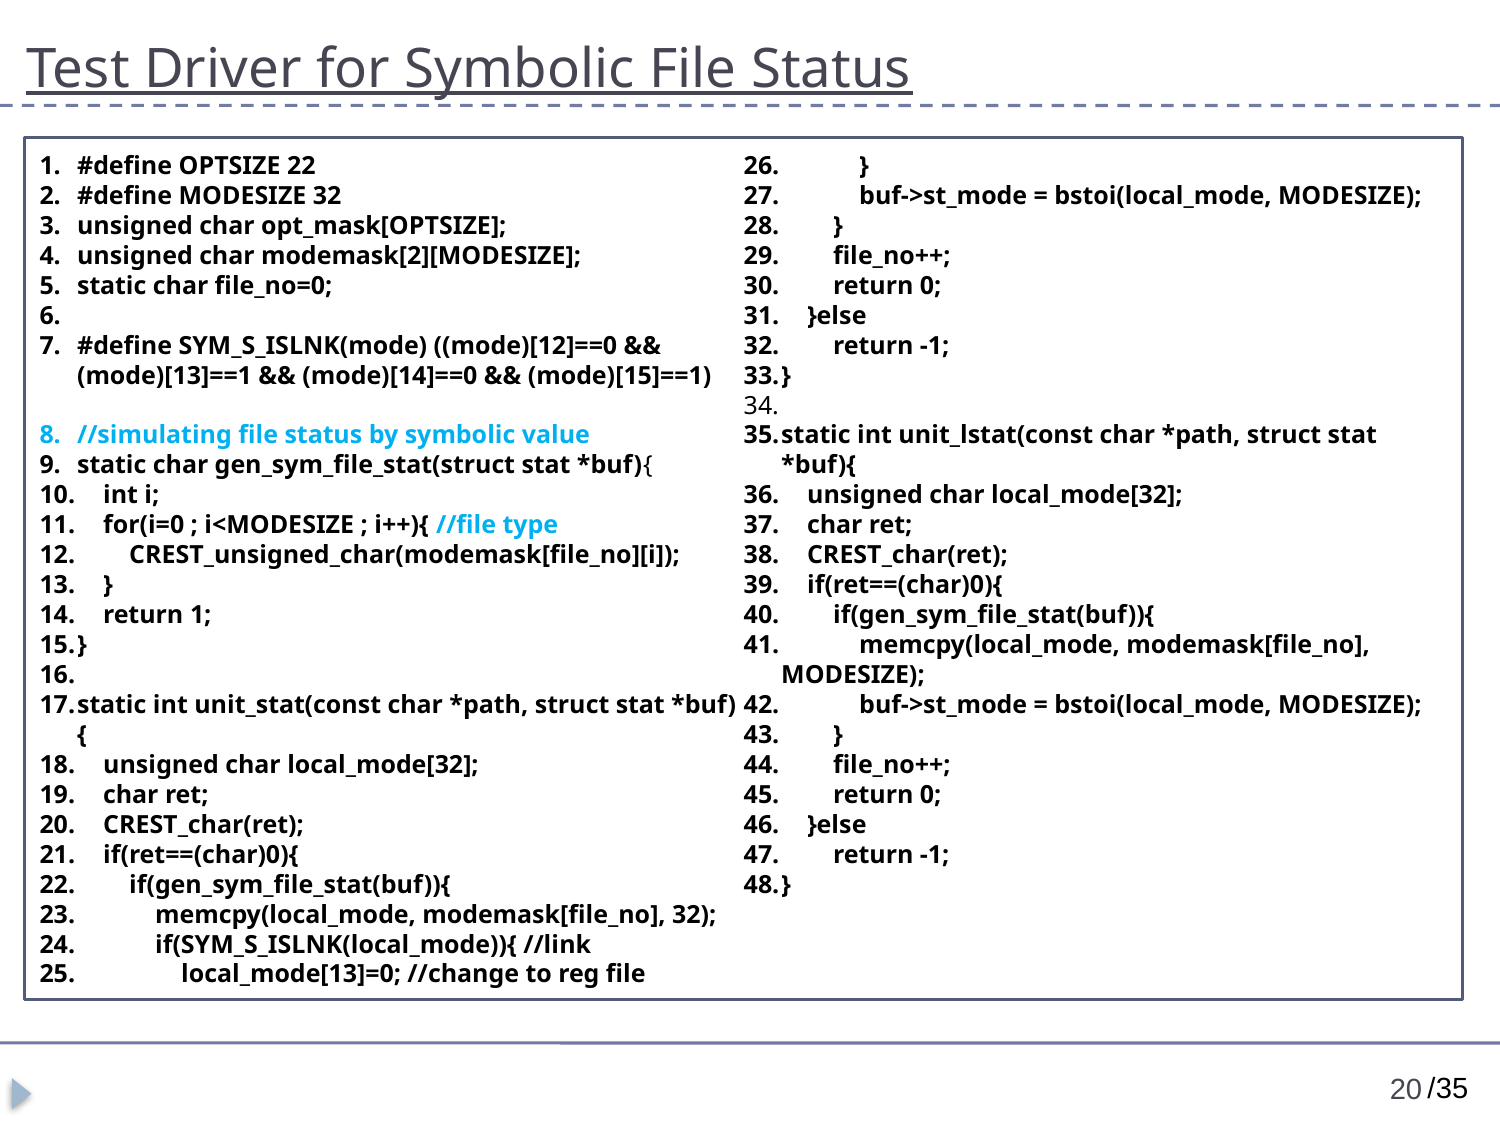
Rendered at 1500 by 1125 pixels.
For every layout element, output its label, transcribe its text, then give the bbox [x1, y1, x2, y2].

slide_number 20 [1374, 1062, 1450, 1111]
text_box #define OPTSIZE 22 #define MODESIZE 32 unsigned char opt_mask[OPTSIZE]; unsigned char modemask[2][MODESIZE]; static char file_no=0; #define SYM_S_ISLNK(mode) ((mode)[12]==0 && (mode)[13]==1 && (mode)[14]==0 && (mode)[15]==1) //simulating file status by symbolic value static char gen_sym_file_stat(struct stat *buf){ int i; for(i=0 ; i<MODESIZE ; i++){ //file type CREST_unsigned_char(modemask[file_no][i]); } return 1; } static int unit_stat(const char *path, struct stat *buf){ unsigned char local_mode[32]; char ret; CREST_char(ret); if(ret==(char)0){ if(gen_sym_file_stat(buf)){ memcpy(local_mode, modemask[file_no], 32); if(SYM_S_ISLNK(local_mode)){ //link local_mode[13]=0; //change to reg file } buf->st_mode = bstoi(local_mode, MODESIZE); } file_no++; return 0; }else return -1; } static int unit_lstat(const char *path, struct stat *buf){ unsigned char local_mode[32]; char ret; CREST_char(ret); if(ret==(char)0){ if(gen_sym_file_stat(buf)){ memcpy(local_mode, modemask[file_no], MODESIZE); buf->st_mode = bstoi(local_mode, MODESIZE); } file_no++; return 0; }else return -1; } [23, 136, 1464, 1001]
title Test Driver for Symbolic File Status [11, 24, 1489, 106]
